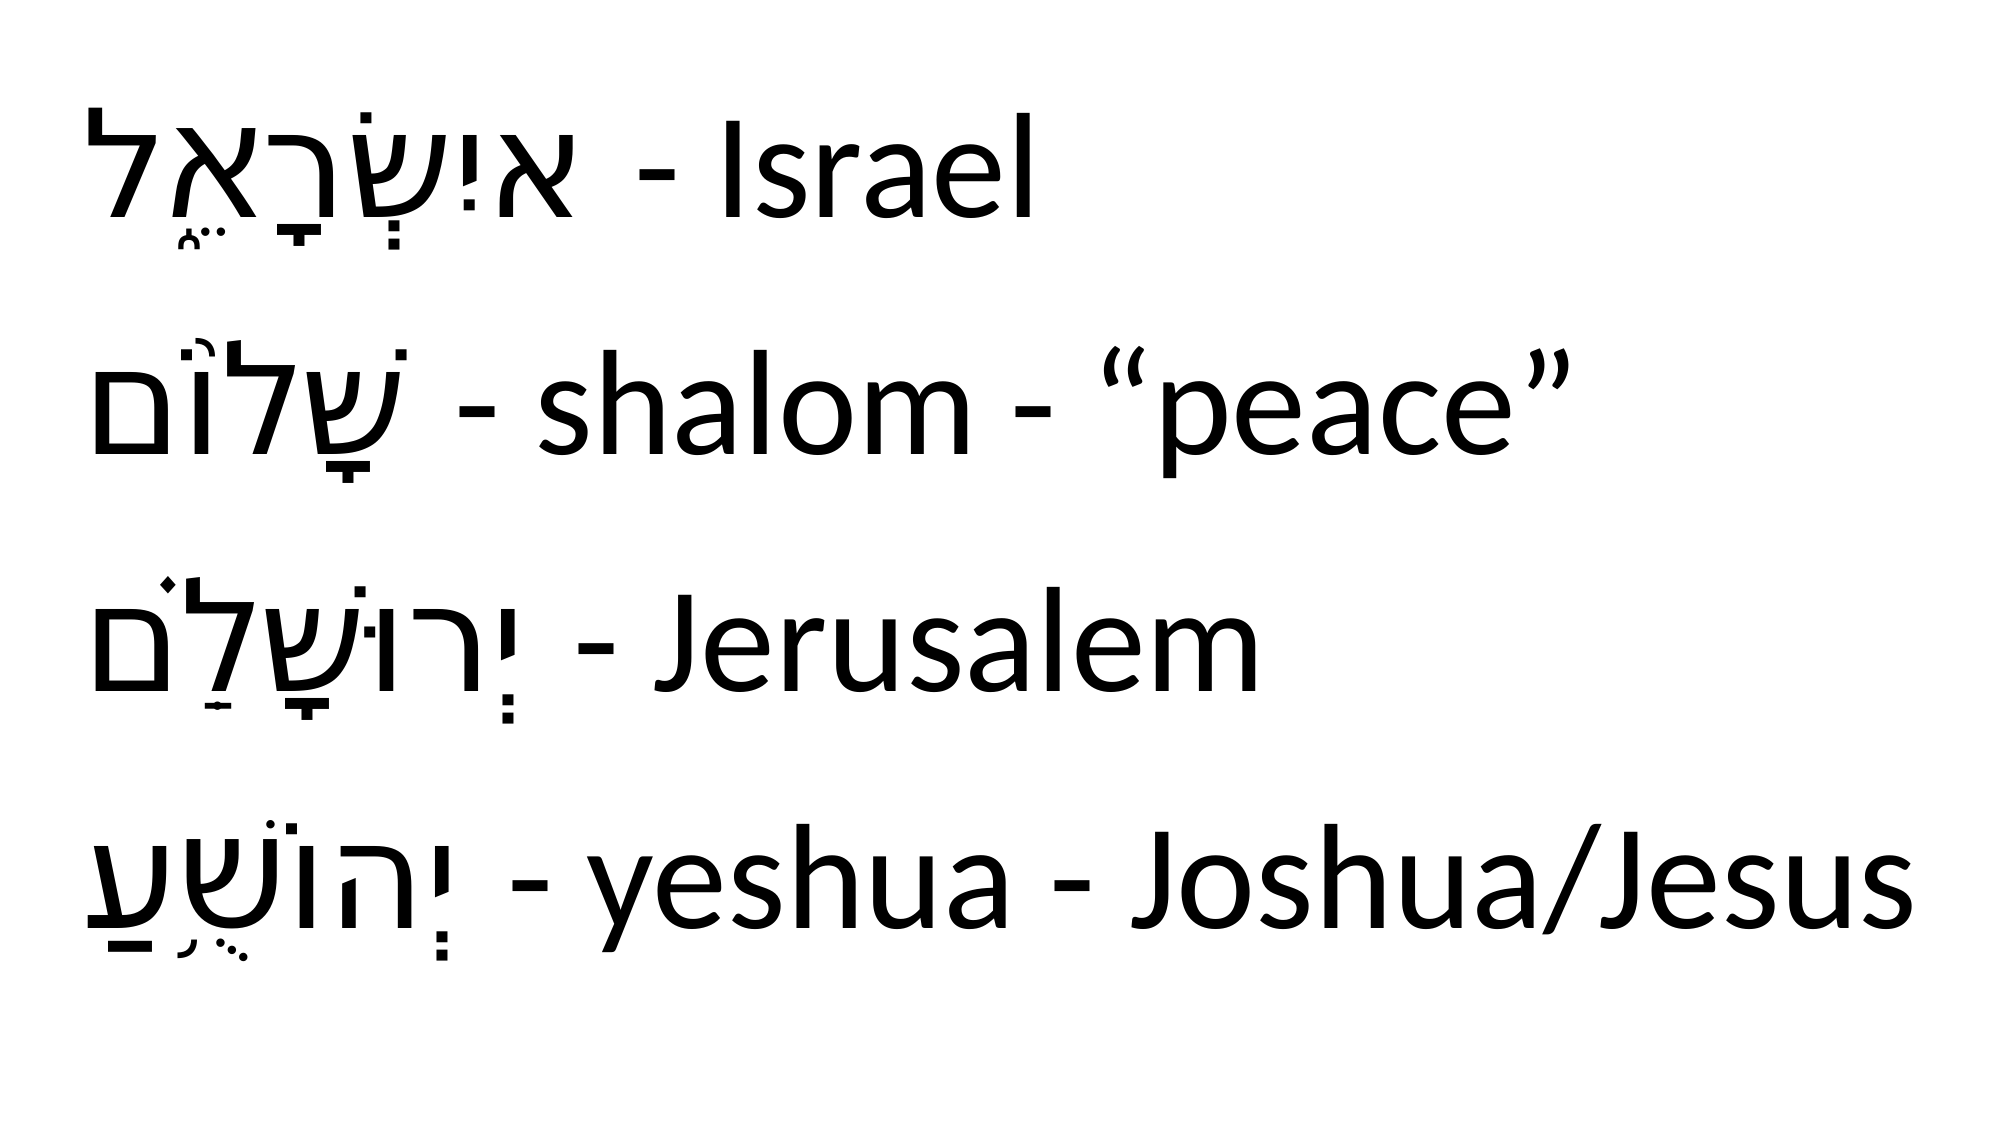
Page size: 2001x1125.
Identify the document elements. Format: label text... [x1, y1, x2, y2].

list איִשְׂרָאֵ֑ל - Israel ‎שָׁל֙וֹם - shalom - “peace” ‎יְרוּשָׁלִַ֗ם - Jerusalem יְהוֹשֻׁ֥עַ - yeshua - Joshua/Jesus [67, 80, 2000, 1045]
